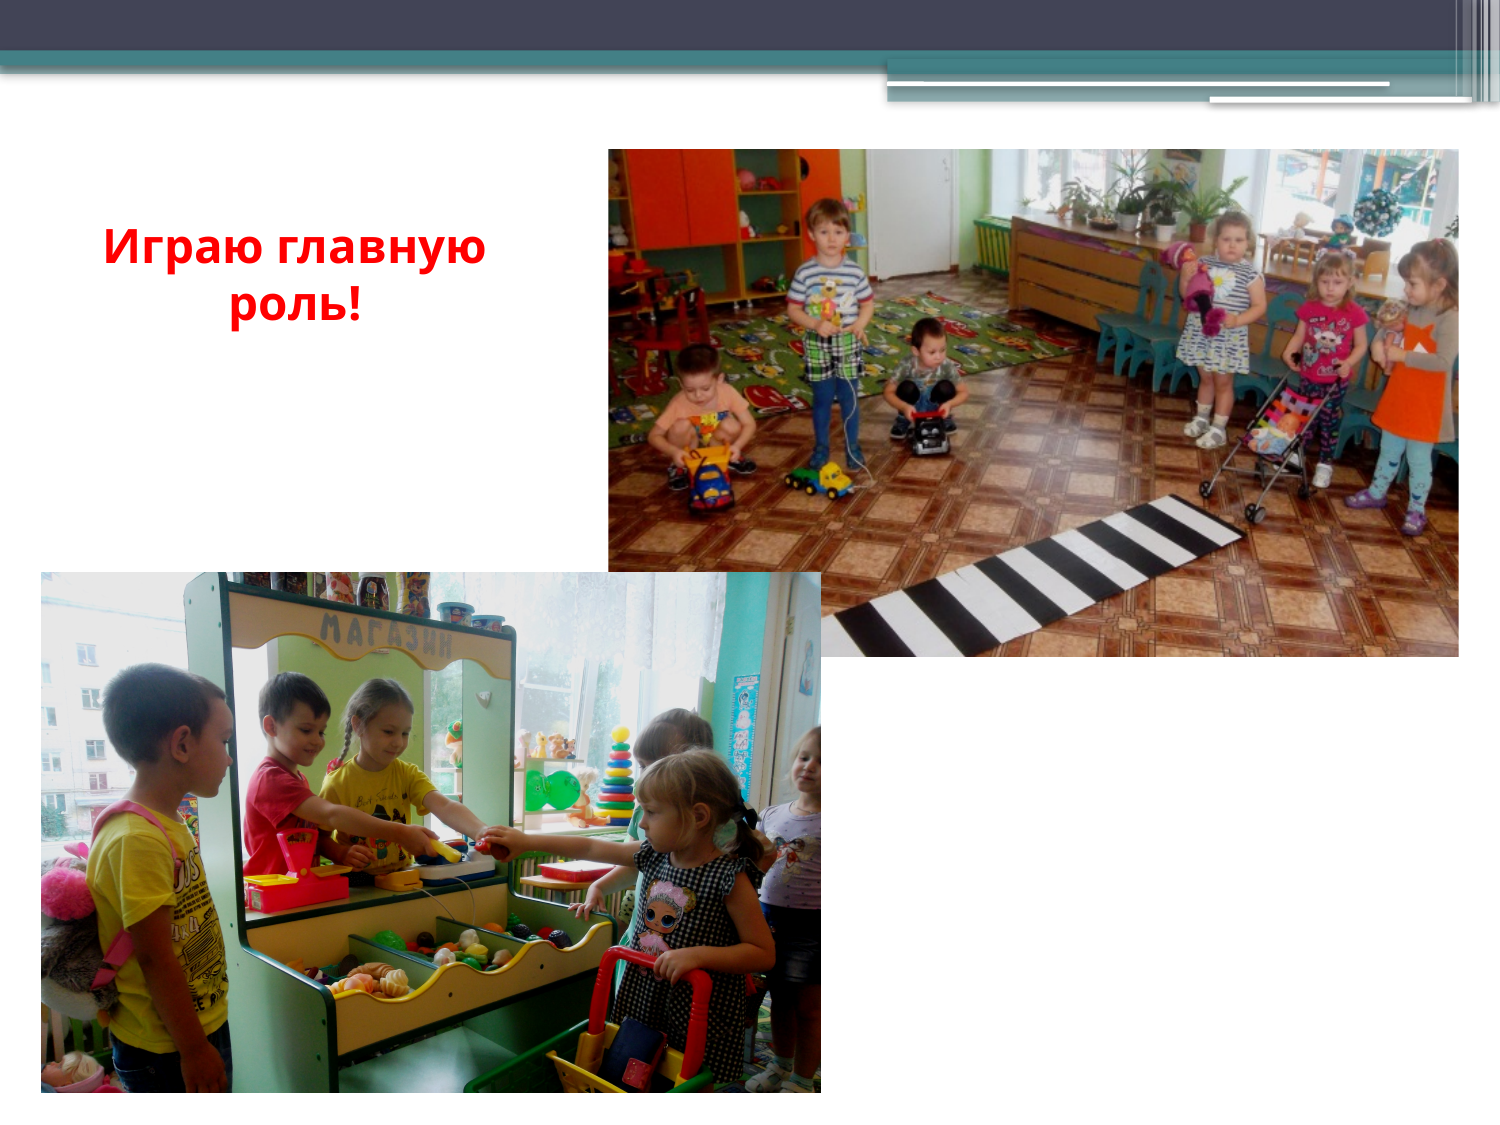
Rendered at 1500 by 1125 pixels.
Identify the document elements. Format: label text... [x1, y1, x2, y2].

title Играю главную роль! [41, 208, 550, 338]
picture [41, 148, 1459, 1093]
